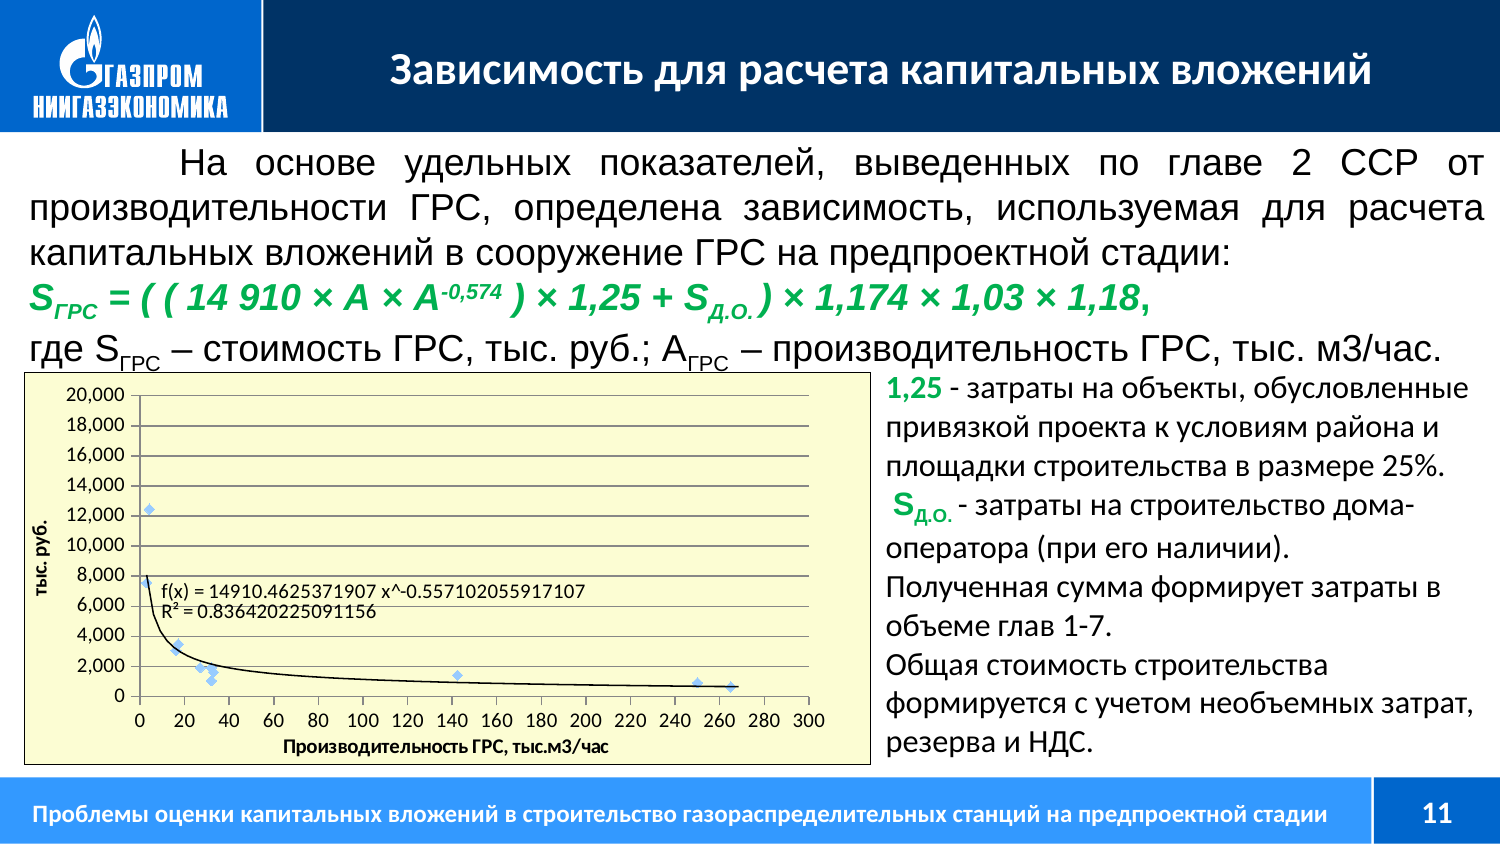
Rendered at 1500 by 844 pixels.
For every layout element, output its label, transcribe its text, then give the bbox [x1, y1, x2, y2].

chart [24, 372, 872, 766]
text_box 1,25 - затраты на объекты, обусловленные привязкой проекта к условиям района и площадки строительства в размере 25%. SД.О. - затраты на строительство дома-оператора (при его наличии). Полученная сумма формирует затраты в объеме глав 1-7. Общая стоимость строительства формируется с учетом необъемных затрат, резерва и НДС. [870, 358, 1490, 767]
text_box На основе удельных показателей, выведенных по главе 2 ССР от производительности ГРС, определена зависимость, используемая для расчета капитальных вложений в сооружение ГРС на предпроектной стадии: SГРС = ( ( 14 910 × А × А-0,574 ) × 1,25 + SД.О. ) × 1,174 × 1,03 × 1,18, где SГРС – стоимость ГРС, тыс. руб.; АГРС – производительность ГРС, тыс. м3/час. [14, 130, 1500, 383]
list Зависимость для расчета капитальных вложений [262, 0, 1500, 130]
list Проблемы оценки капитальных вложений в строительство газораспределительных станций на предпроектной стадии [6, 780, 1357, 844]
